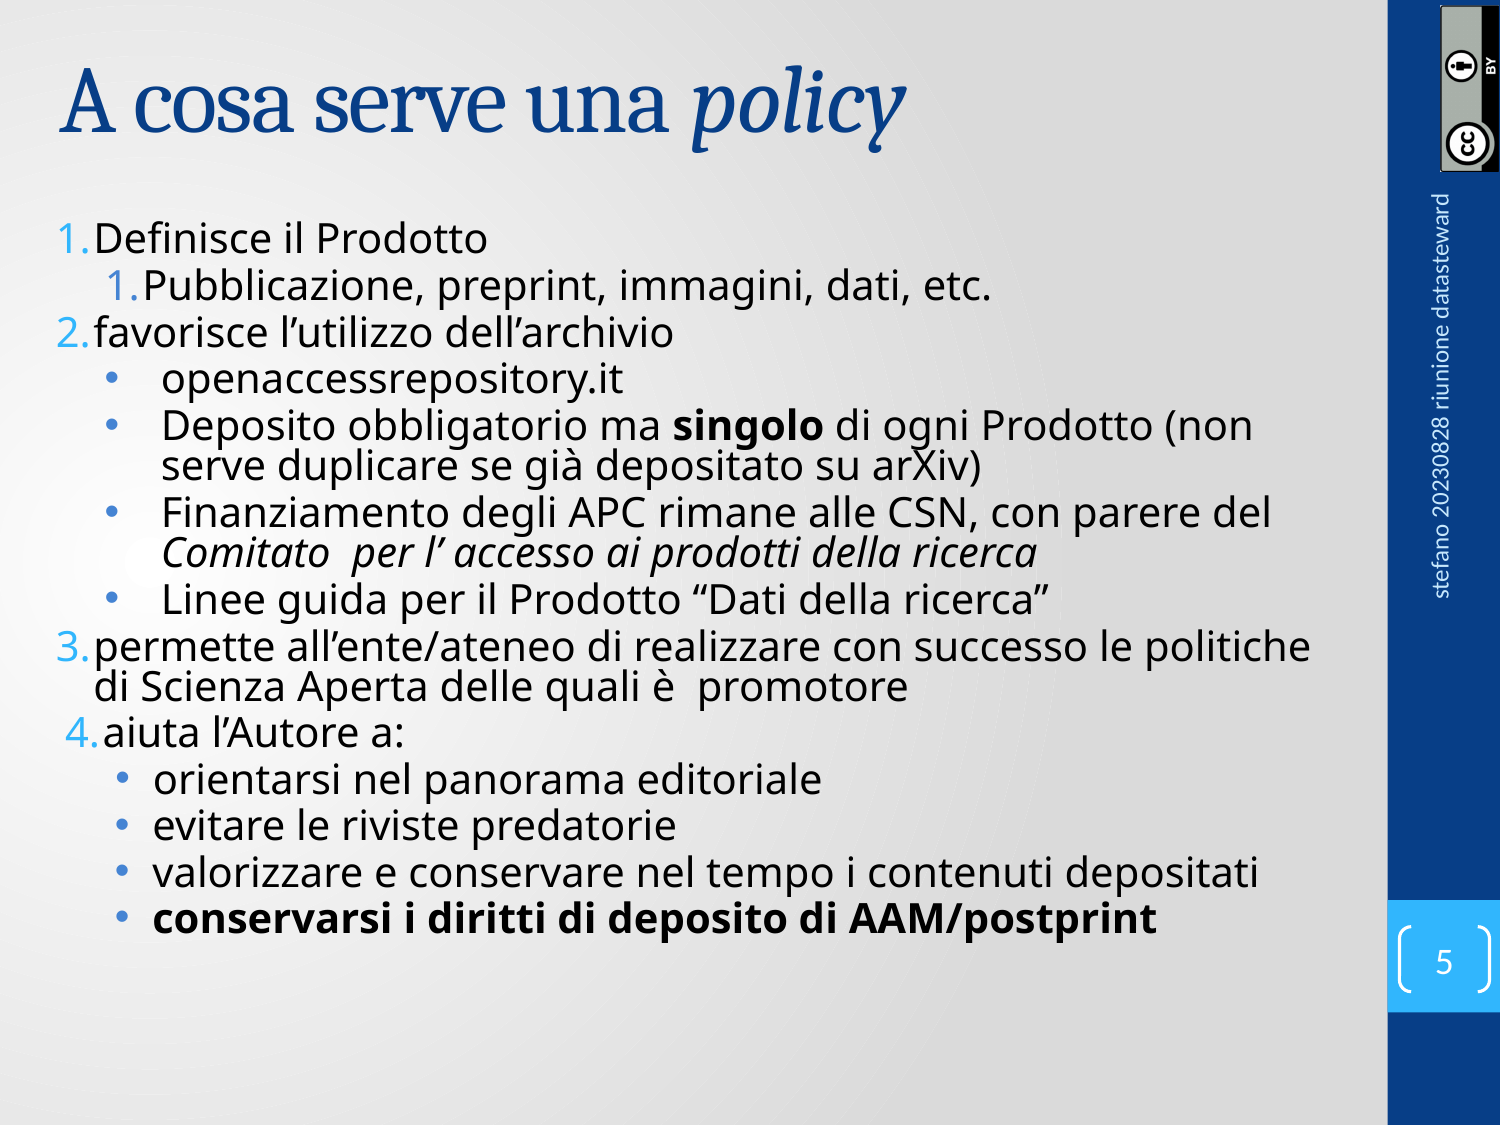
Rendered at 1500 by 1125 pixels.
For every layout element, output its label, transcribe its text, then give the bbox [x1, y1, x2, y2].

footer stefano 20230828 riunione datasteward [1408, 178, 1469, 889]
title A cosa serve una policy [23, 0, 1477, 188]
slide_number 5 [1397, 925, 1492, 994]
picture [1477, 6, 1499, 172]
list Definisce il Prodotto Pubblicazione, preprint, immagini, dati, etc. favorisce l’utilizzo dell’archivio openaccessrepository.it Deposito obbligatorio ma singolo di ogni Prodotto (non serve duplicare se già depositato su arXiv) Finanziamento degli APC rimane alle CSN, con parere del Comitato per l’ accesso ai prodotti della ricerca Linee guida per il Prodotto “Dati della ricerca” permette all’ente/ateneo di realizzare con successo le politiche di Scienza Aperta delle quali è promotore aiuta l’Autore a: orientarsi nel panorama editoriale evitare le riviste predatorie valorizzare e conservare nel tempo i contenuti depositati conservarsi i diritti di deposito di AAM/postprint [31, 157, 1356, 1007]
